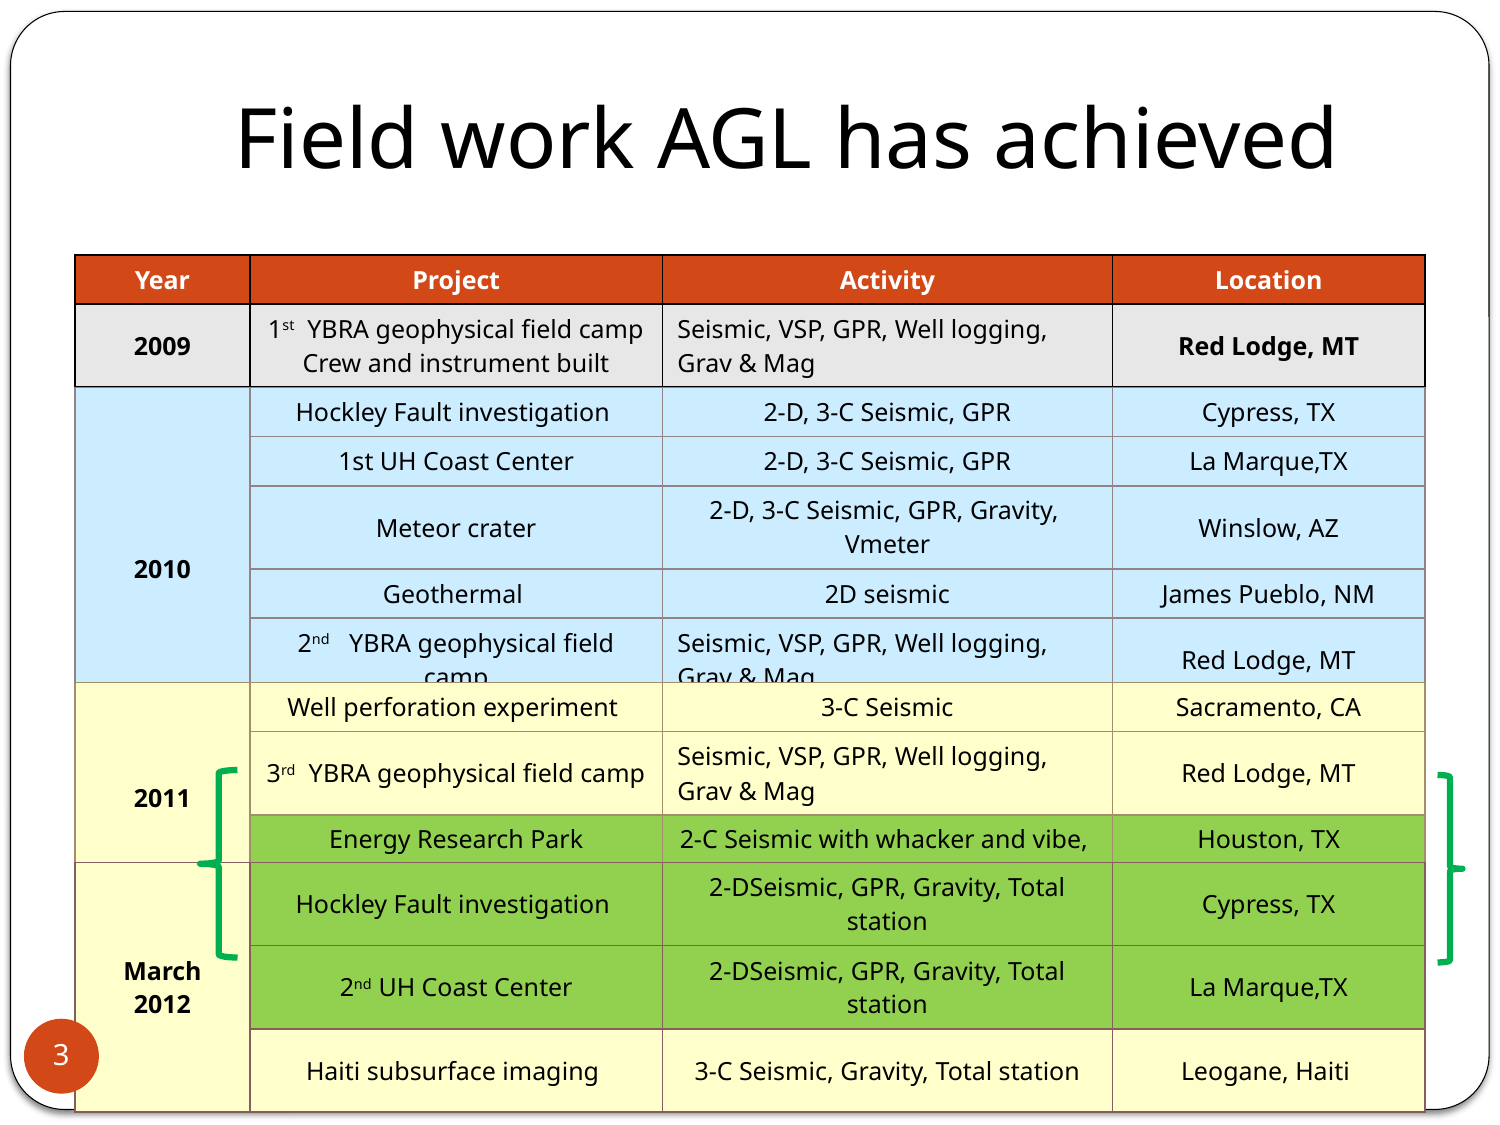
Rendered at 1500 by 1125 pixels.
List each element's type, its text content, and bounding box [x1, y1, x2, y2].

table_header Cypress, TX [1113, 863, 1424, 945]
table_header Project [251, 256, 662, 303]
table_header Location [1113, 256, 1424, 303]
table_header Sacramento, CA [1113, 683, 1424, 731]
table_cell La Marque,TX [1113, 946, 1424, 1028]
title Field work AGL has achieved [150, 45, 1425, 233]
table_cell 1st UH Coast Center [251, 437, 662, 485]
table_cell Haiti subsurface imaging [251, 1030, 662, 1111]
slide_number 3 [23, 1018, 99, 1094]
table_header 2010 [76, 388, 249, 682]
table_cell 2nd YBRA geophysical field camp [251, 619, 662, 682]
table_header Cypress, TX [1113, 388, 1424, 436]
table_cell 2-DSeismic, GPR, Gravity, Total station [663, 946, 1112, 1028]
table_cell 3-C Seismic, Gravity, Total station [663, 1030, 1112, 1111]
table_cell 2nd UH Coast Center [251, 946, 662, 1028]
table_header Activity [663, 256, 1112, 303]
table_header 2-D, 3-C Seismic, GPR [663, 388, 1112, 436]
table_cell 1st YBRA geophysical field camp Crew and instrument built [251, 305, 662, 386]
text_box [199, 769, 238, 959]
table_cell Red Lodge, MT [1113, 619, 1424, 682]
table_cell Energy Research Park [251, 816, 662, 862]
table_cell Leogane, Haiti [1113, 1030, 1424, 1111]
table_header Well perforation experiment [251, 683, 662, 731]
table_cell Geothermal [251, 570, 662, 617]
table_cell Meteor crater [251, 487, 662, 568]
table_cell Red Lodge, MT [1113, 732, 1424, 814]
table_cell Houston, TX [1113, 816, 1424, 862]
table_header March 2012 [76, 863, 249, 1111]
table_cell 2D seismic [663, 570, 1112, 617]
table_cell 2-D, 3-C Seismic, GPR, Gravity, Vmeter [663, 487, 1112, 568]
text_box [1437, 774, 1464, 964]
table_cell 2-D, 3-C Seismic, GPR [663, 437, 1112, 485]
table_cell Winslow, AZ [1113, 487, 1424, 568]
table_header 3-C Seismic [663, 683, 1112, 731]
table_header Hockley Fault investigation [251, 863, 662, 945]
table_cell 2009 [76, 305, 249, 386]
table_cell Seismic, VSP, GPR, Well logging, Grav & Mag [663, 619, 1112, 682]
table_cell Red Lodge, MT [1113, 305, 1424, 386]
table_cell Seismic, VSP, GPR, Well logging, Grav & Mag [663, 732, 1112, 814]
table_header 2011 [76, 683, 249, 862]
table_header Hockley Fault investigation [251, 388, 662, 436]
table_cell La Marque,TX [1113, 437, 1424, 485]
table_cell Seismic, VSP, GPR, Well logging, Grav & Mag [663, 305, 1112, 386]
table_cell James Pueblo, NM [1113, 570, 1424, 617]
table_cell 2-C Seismic with whacker and vibe, [663, 816, 1112, 862]
table_cell 3rd YBRA geophysical field camp [251, 732, 662, 814]
table_header 2-DSeismic, GPR, Gravity, Total station [663, 863, 1112, 945]
table_header Year [76, 256, 249, 303]
